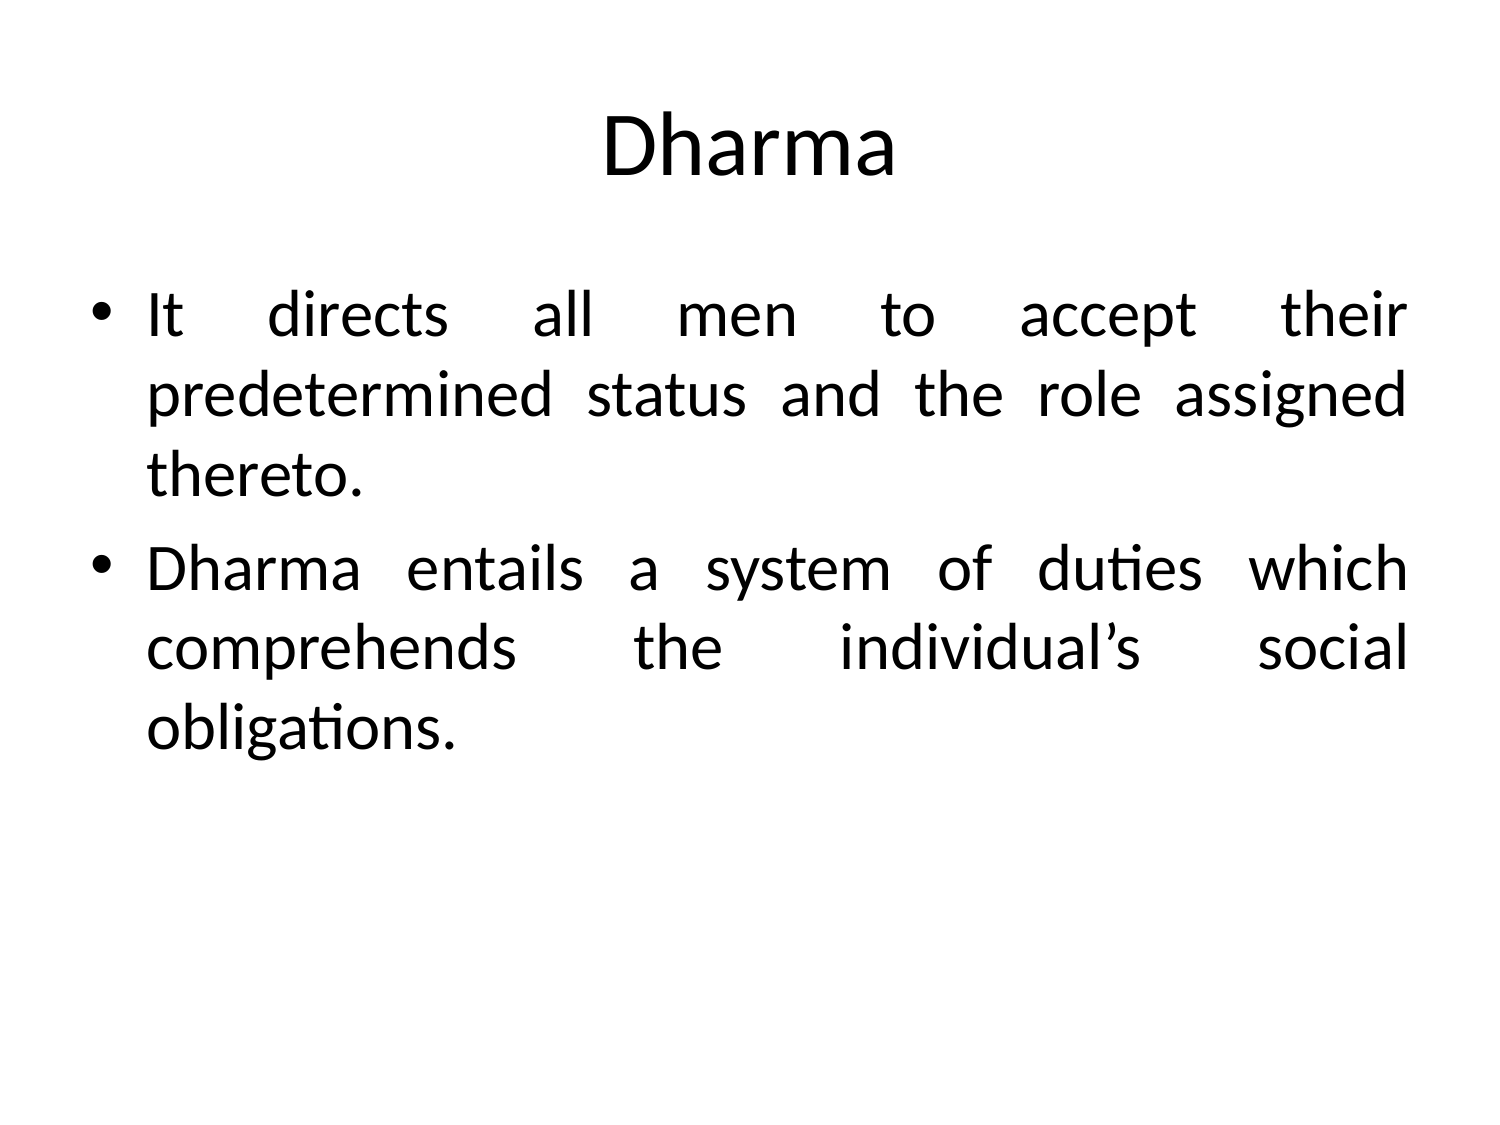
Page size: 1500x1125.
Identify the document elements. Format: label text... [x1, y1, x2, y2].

title Dharma [75, 45, 1425, 233]
list It directs all men to accept their predetermined status and the role assigned thereto. Dharma entails a system of duties which comprehends the individual’s social obligations. [75, 262, 1425, 1005]
